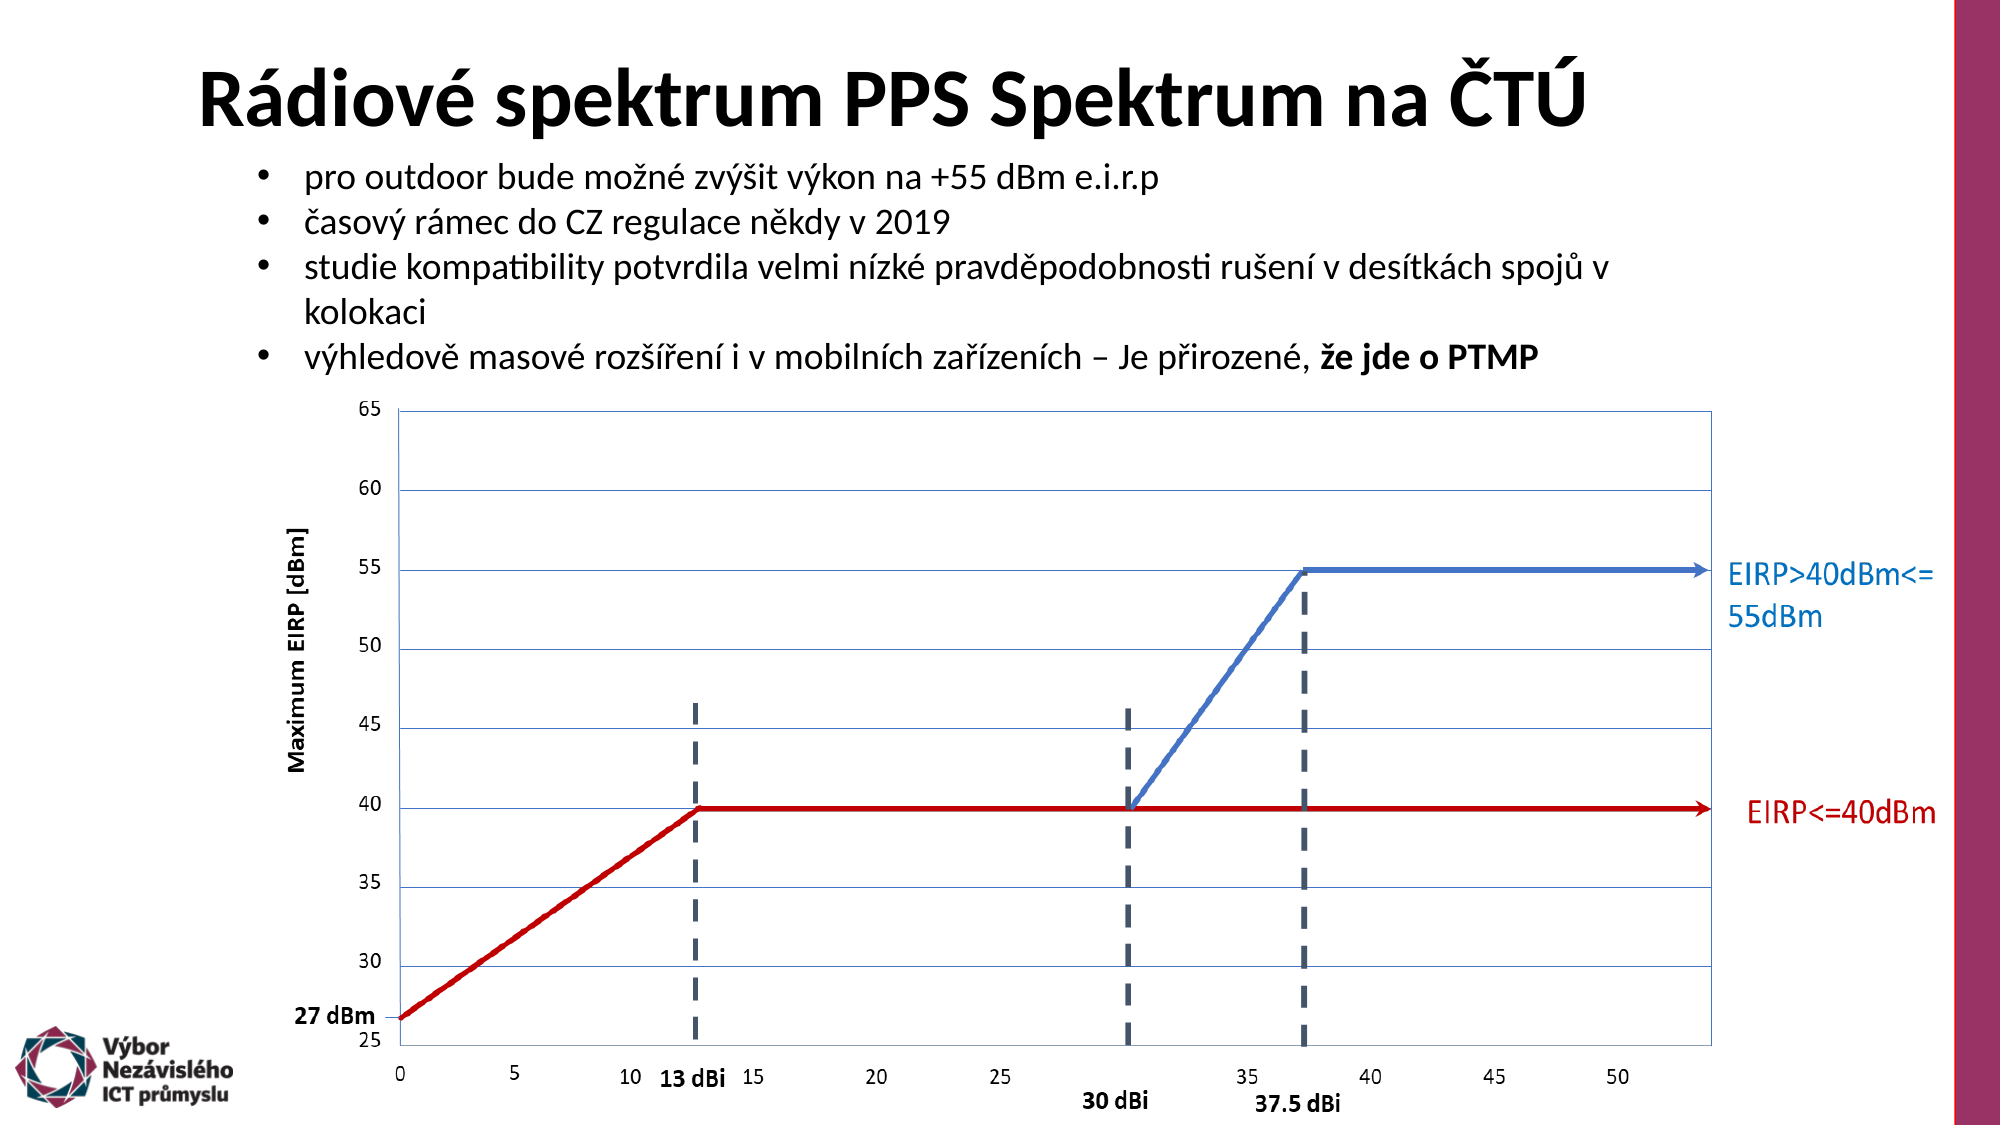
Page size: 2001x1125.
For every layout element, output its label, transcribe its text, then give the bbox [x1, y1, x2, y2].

text_box pro outdoor bude možné zvýšit výkon na +55 dBm e.i.r.p časový rámec do CZ regulace někdy v 2019 studie kompatibility potvrdila velmi nízké pravděpodobnosti rušení v desítkách spojů v kolokaci výhledově masové rozšíření i v mobilních zařízeních – Je přirozené, že jde o PTMP [167, 144, 1665, 385]
title Rádiové spektrum PPS Spektrum na ČTÚ [124, 43, 1665, 153]
picture [15, 1026, 233, 1108]
text_box [1956, 0, 2000, 1125]
picture [272, 387, 1957, 1125]
